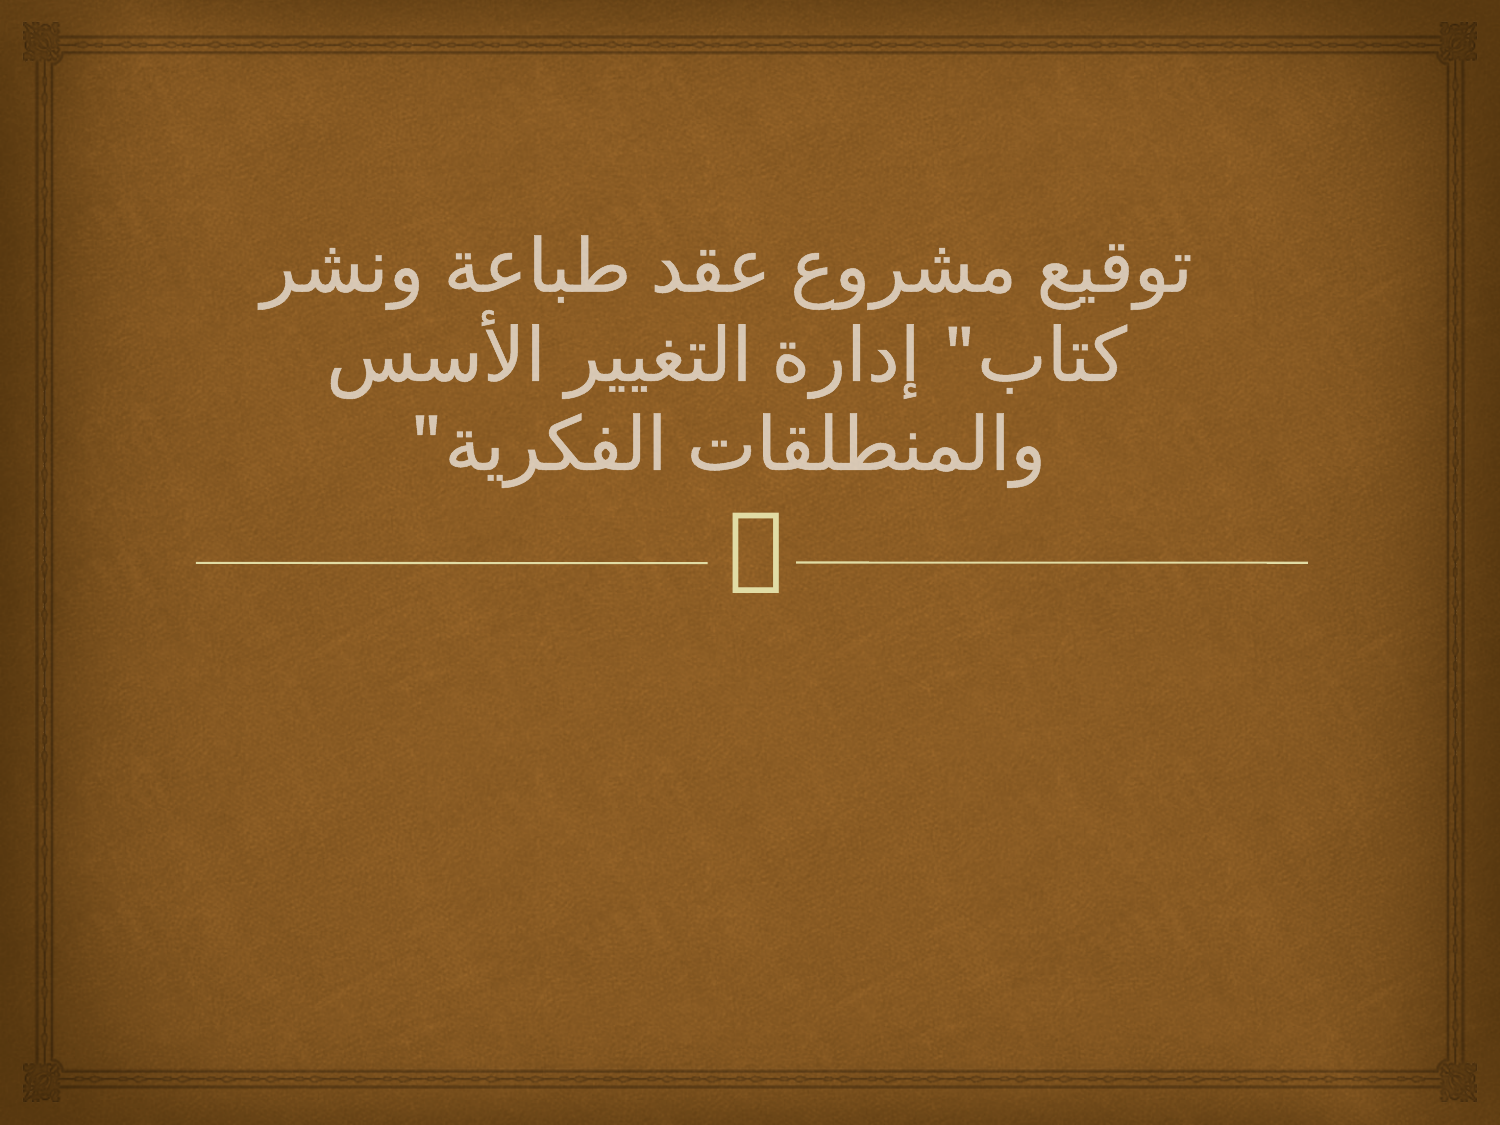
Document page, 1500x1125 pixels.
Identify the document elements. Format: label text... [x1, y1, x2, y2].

title توقيع مشروع عقد طباعة ونشر كتاب" إدارة التغيير الأسس والمنطلقات الفكرية" [171, 208, 1283, 493]
picture [0, 0, 1500, 1125]
